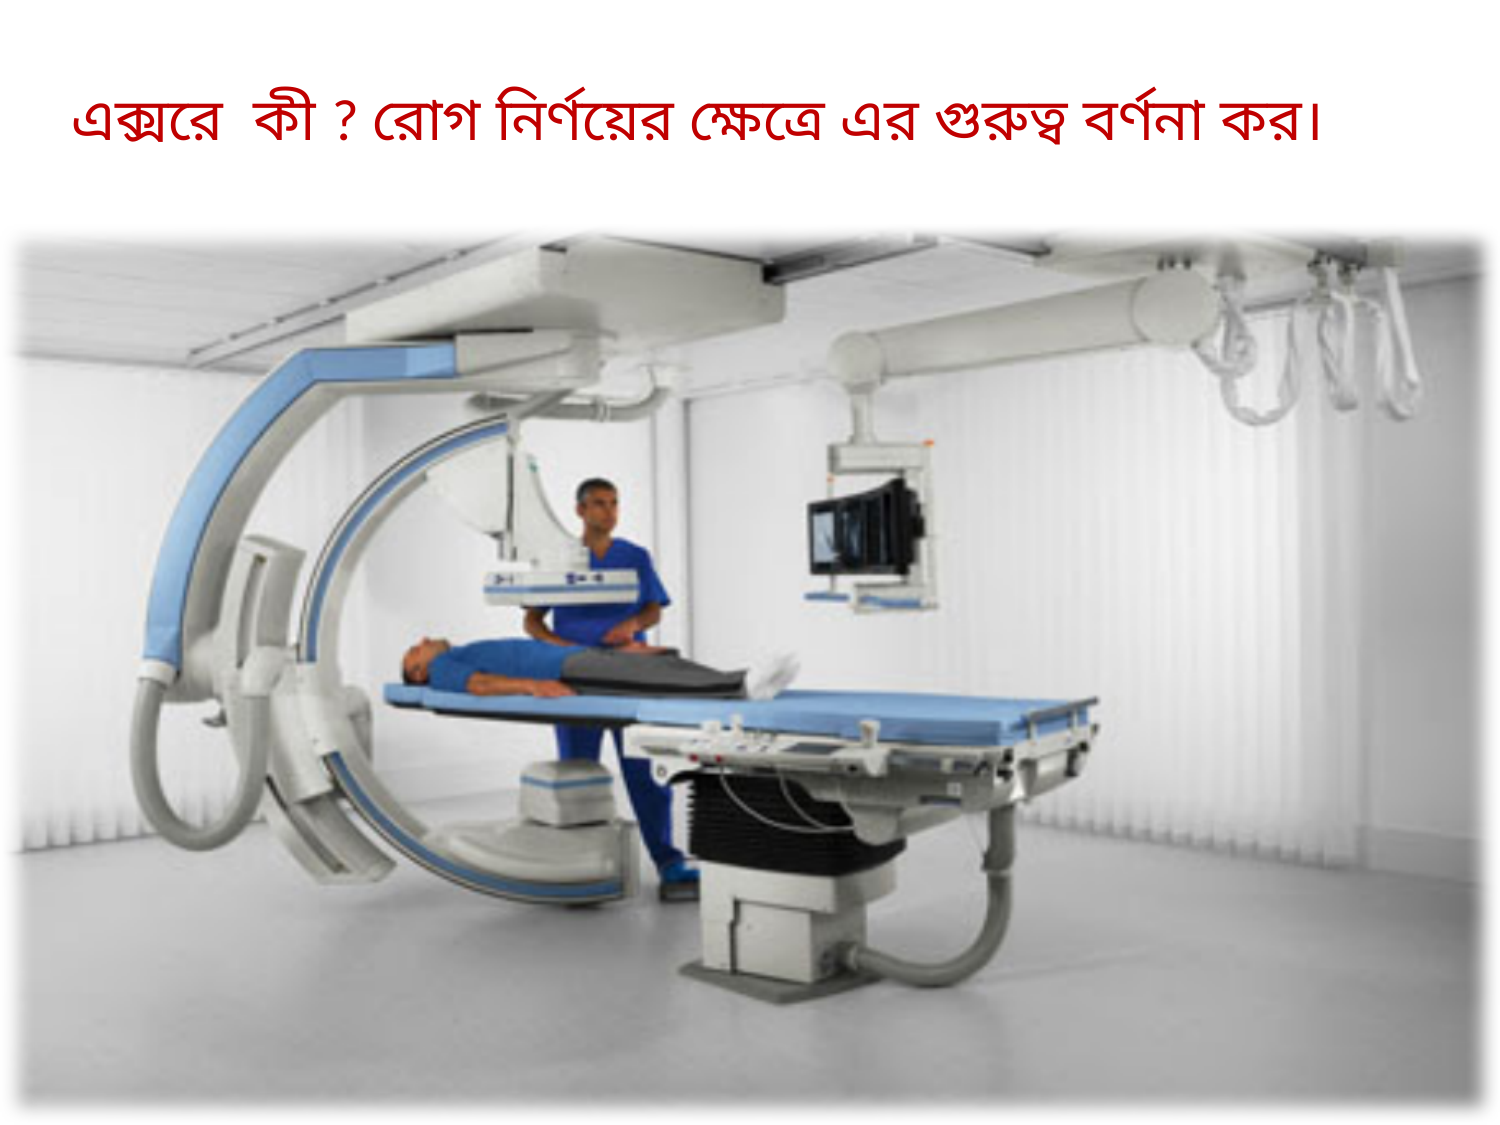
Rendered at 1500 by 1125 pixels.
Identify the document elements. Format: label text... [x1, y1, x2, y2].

text_box এক্সরে কী ? রোগ নির্ণয়ের ক্ষেত্রে এর গুরুত্ব বর্ণনা কর। [56, 75, 1444, 160]
picture [0, 224, 1500, 1125]
